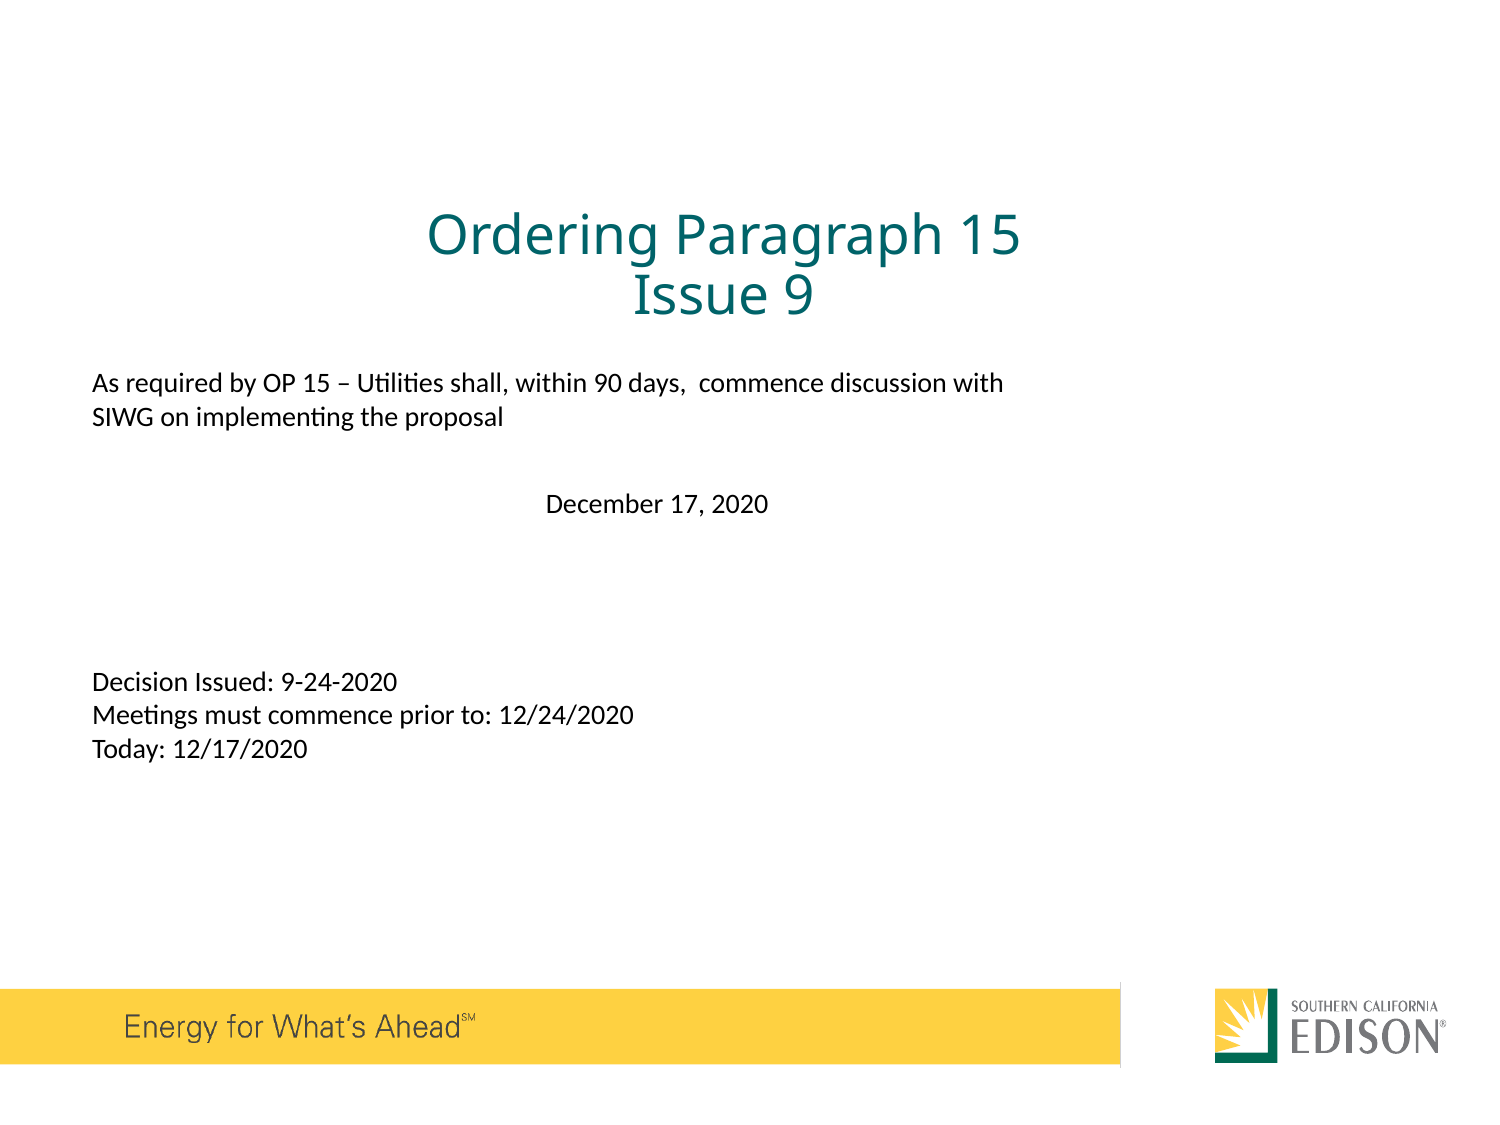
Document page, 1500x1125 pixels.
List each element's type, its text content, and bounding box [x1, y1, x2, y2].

text_box December 17, 2020 [531, 478, 918, 527]
text_box As required by OP 15 – Utilities shall, within 90 days, commence discussion with SIWG on implementing the proposal [77, 357, 1088, 440]
text_box Decision Issued: 9-24-2020 Meetings must commence prior to: 12/24/2020 Today: 12/17/2020 [77, 655, 843, 772]
title Ordering Paragraph 15 Issue 9 [148, 199, 1300, 400]
picture [126, 1013, 475, 1043]
